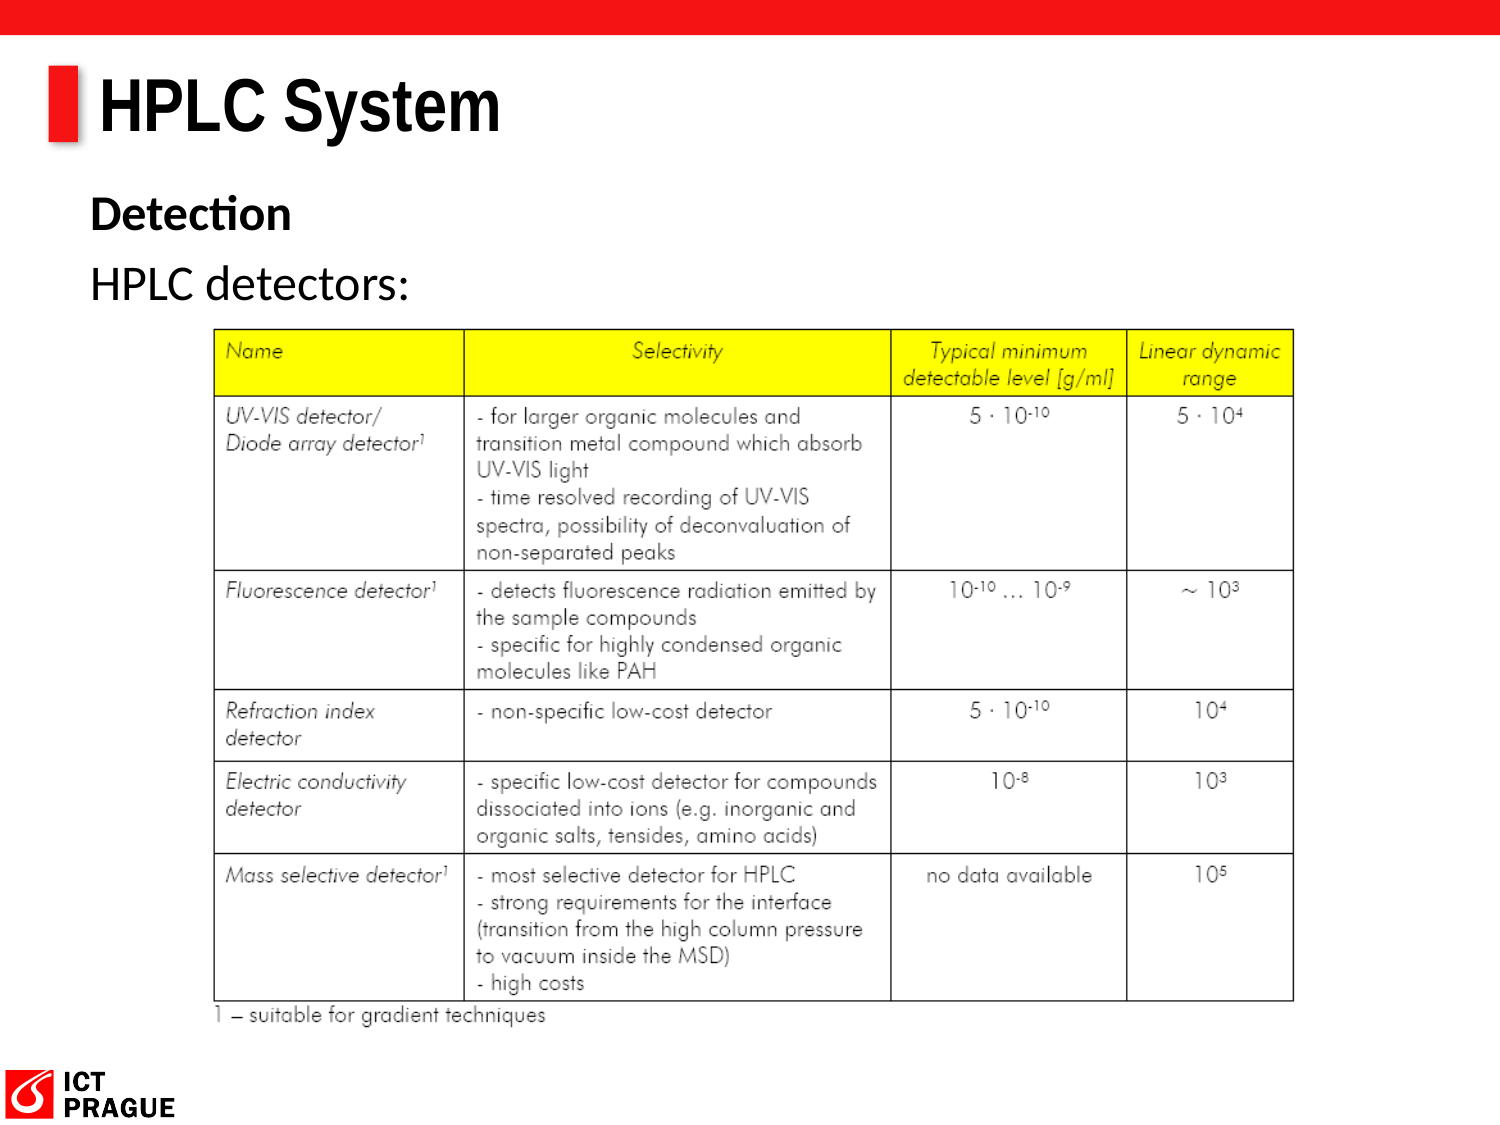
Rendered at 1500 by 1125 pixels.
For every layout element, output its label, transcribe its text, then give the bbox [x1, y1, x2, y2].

picture [63, 1070, 107, 1092]
picture [2, 1067, 57, 1121]
picture [206, 320, 1299, 1036]
title HPLC System [84, 48, 1449, 155]
picture [63, 1096, 176, 1118]
text_box Detection HPLC detectors: [74, 172, 1425, 445]
